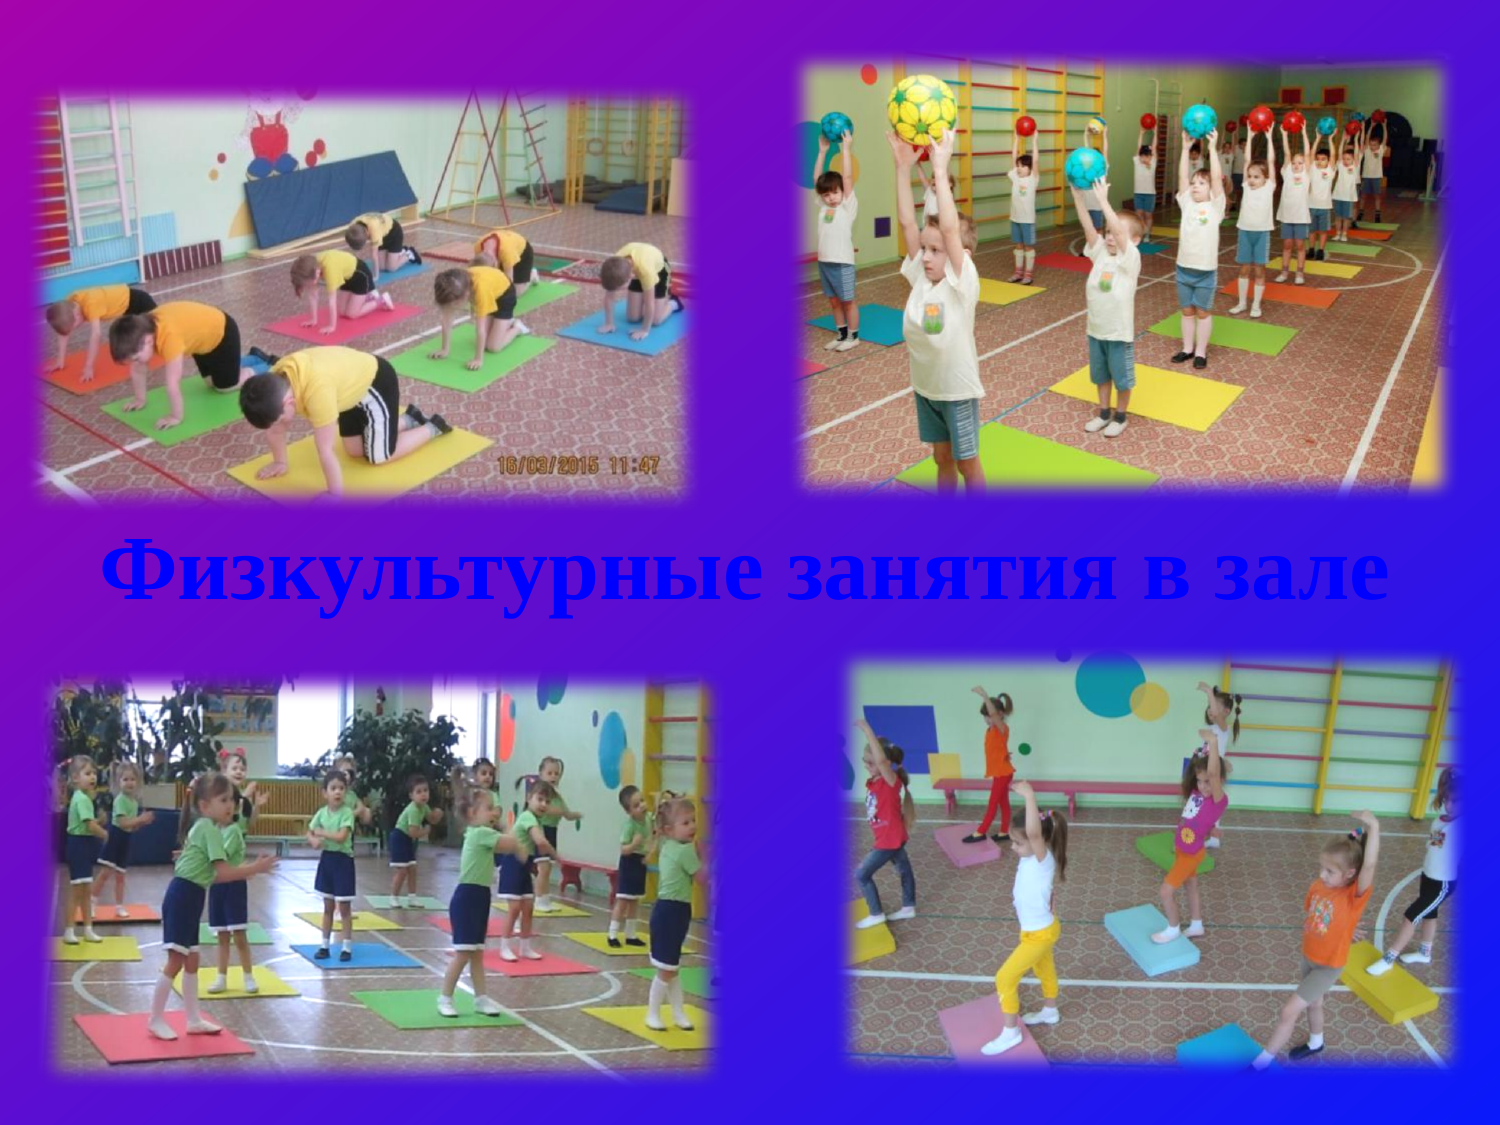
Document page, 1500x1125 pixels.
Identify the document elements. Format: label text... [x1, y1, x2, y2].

picture [784, 46, 1460, 504]
picture [831, 644, 1469, 1079]
picture [24, 81, 704, 514]
title Физкультурные занятия в зале [82, 468, 1432, 657]
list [34, 667, 727, 1091]
